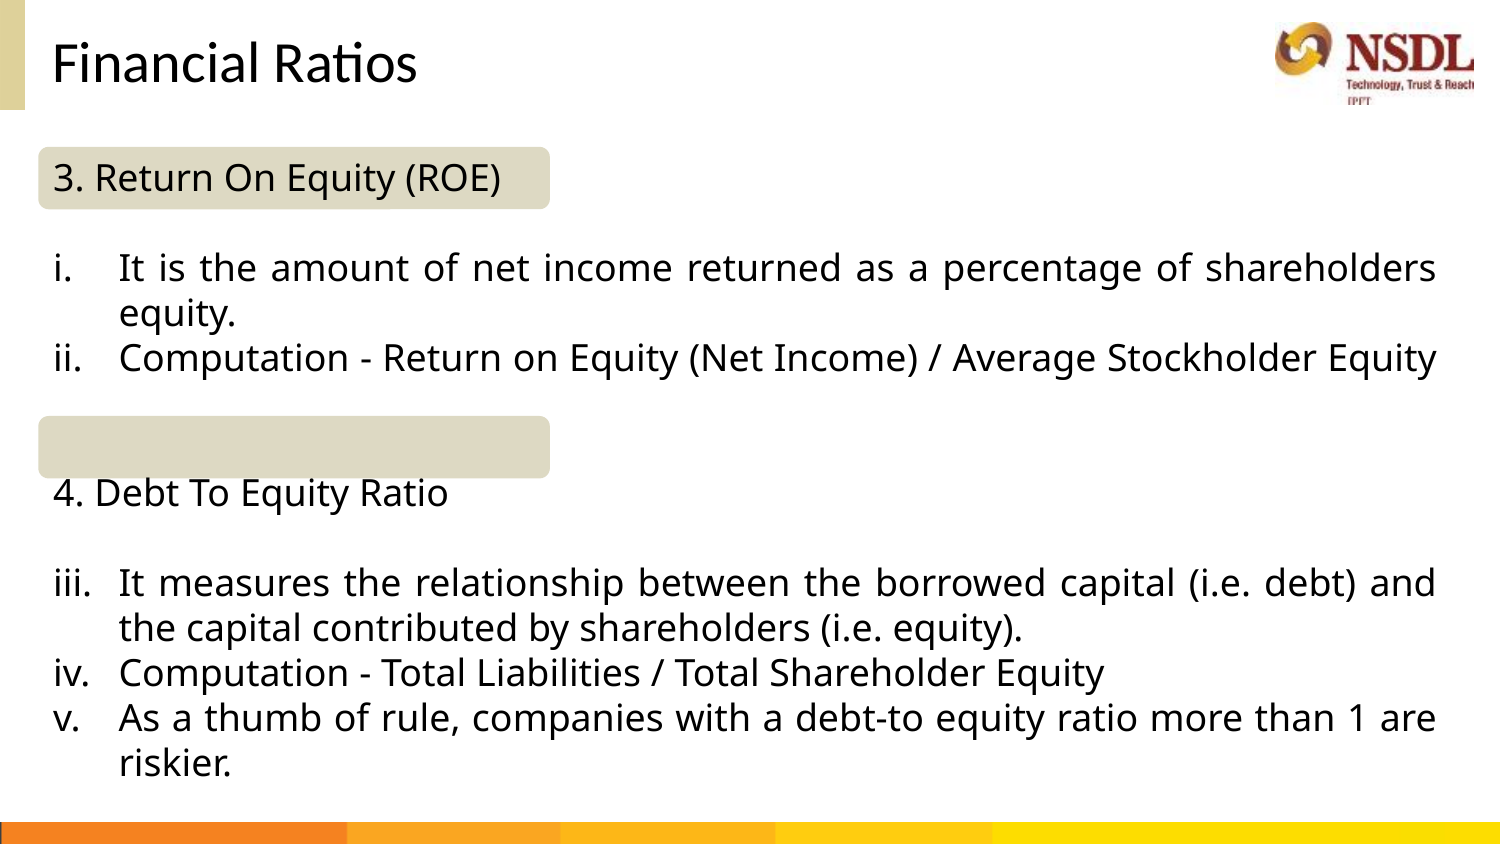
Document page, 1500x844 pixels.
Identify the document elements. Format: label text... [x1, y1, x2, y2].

picture [1275, 22, 1474, 105]
picture [0, 822, 1500, 844]
title Financial Ratios [37, 16, 1200, 93]
picture [0, 0, 25, 110]
text_box 3. Return On Equity (ROE) It is the amount of net income returned as a percentage of shareholders equity. Computation - Return on Equity (Net Income) / Average Stockholder Equity 4. Debt To Equity Ratio It measures the relationship between the borrowed capital (i.e. debt) and the capital contributed by shareholders (i.e. equity). Computation - Total Liabilities / Total Shareholder Equity As a thumb of rule, companies with a debt-to equity ratio more than 1 are riskier. [38, 146, 1453, 832]
